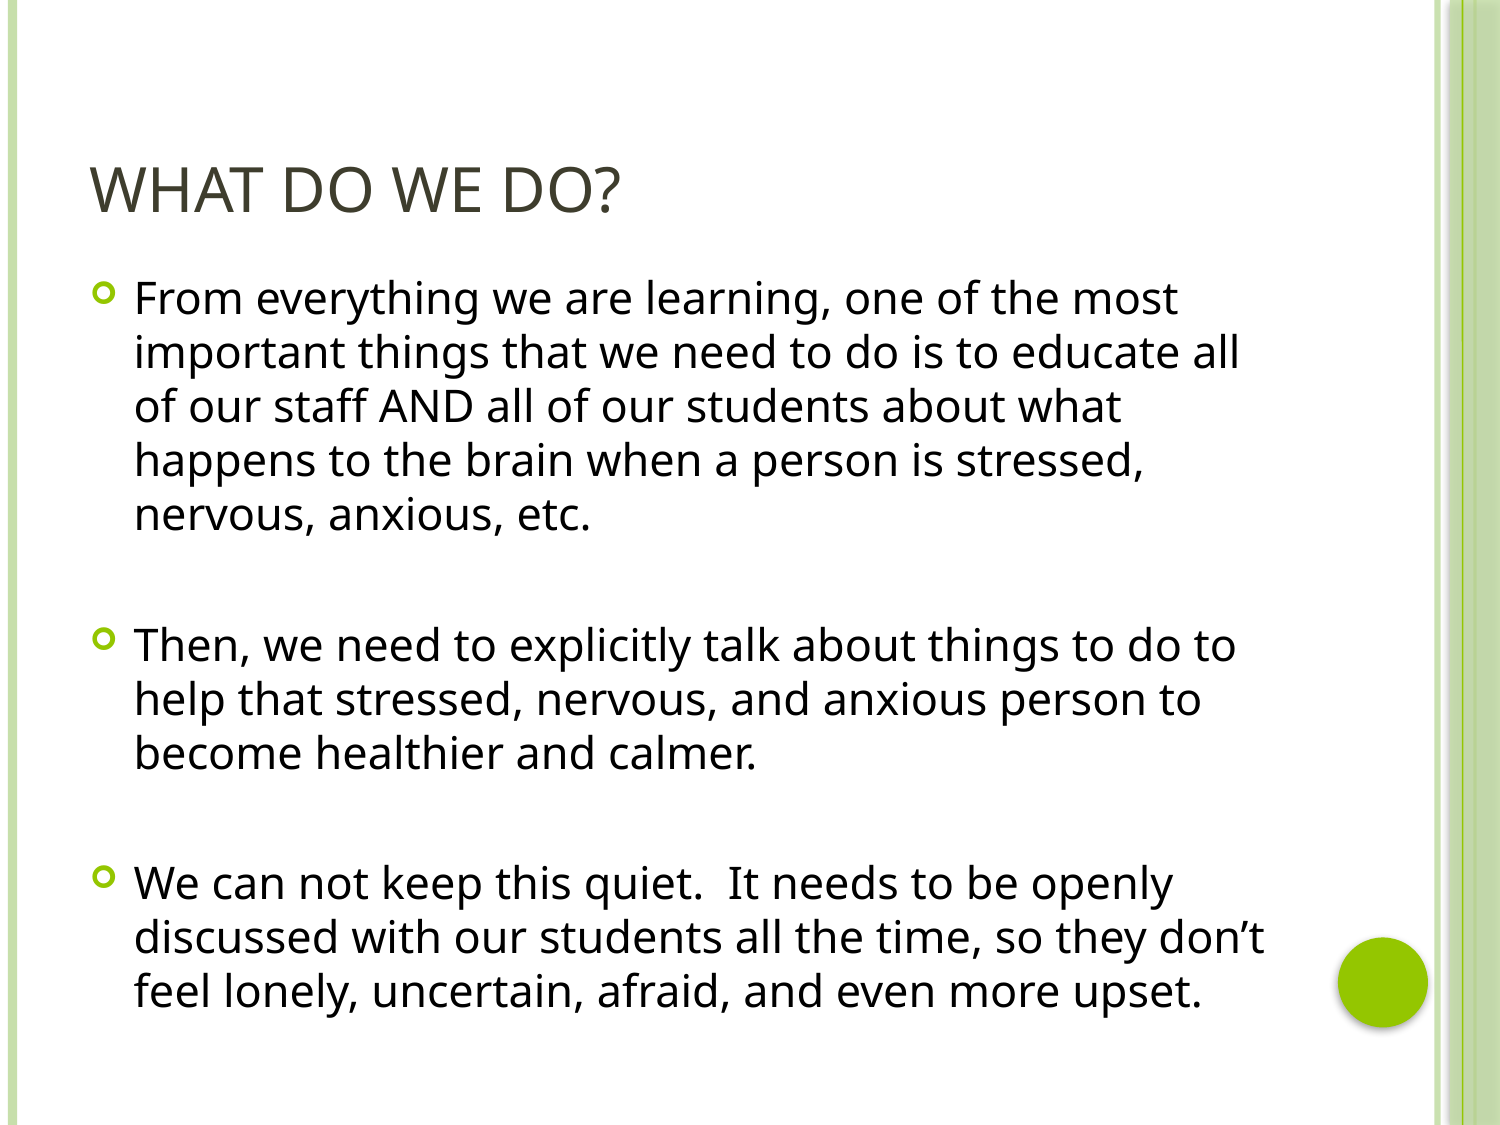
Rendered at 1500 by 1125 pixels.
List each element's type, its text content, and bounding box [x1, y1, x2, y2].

list From everything we are learning, one of the most important things that we need to do is to educate all of our staff AND all of our students about what happens to the brain when a person is stressed, nervous, anxious, etc. Then, we need to explicitly talk about things to do to help that stressed, nervous, and anxious person to become healthier and calmer. We can not keep this quiet. It needs to be openly discussed with our students all the time, so they don’t feel lonely, uncertain, afraid, and even more upset. [75, 262, 1300, 1062]
title What Do We Do? [75, 45, 1300, 233]
